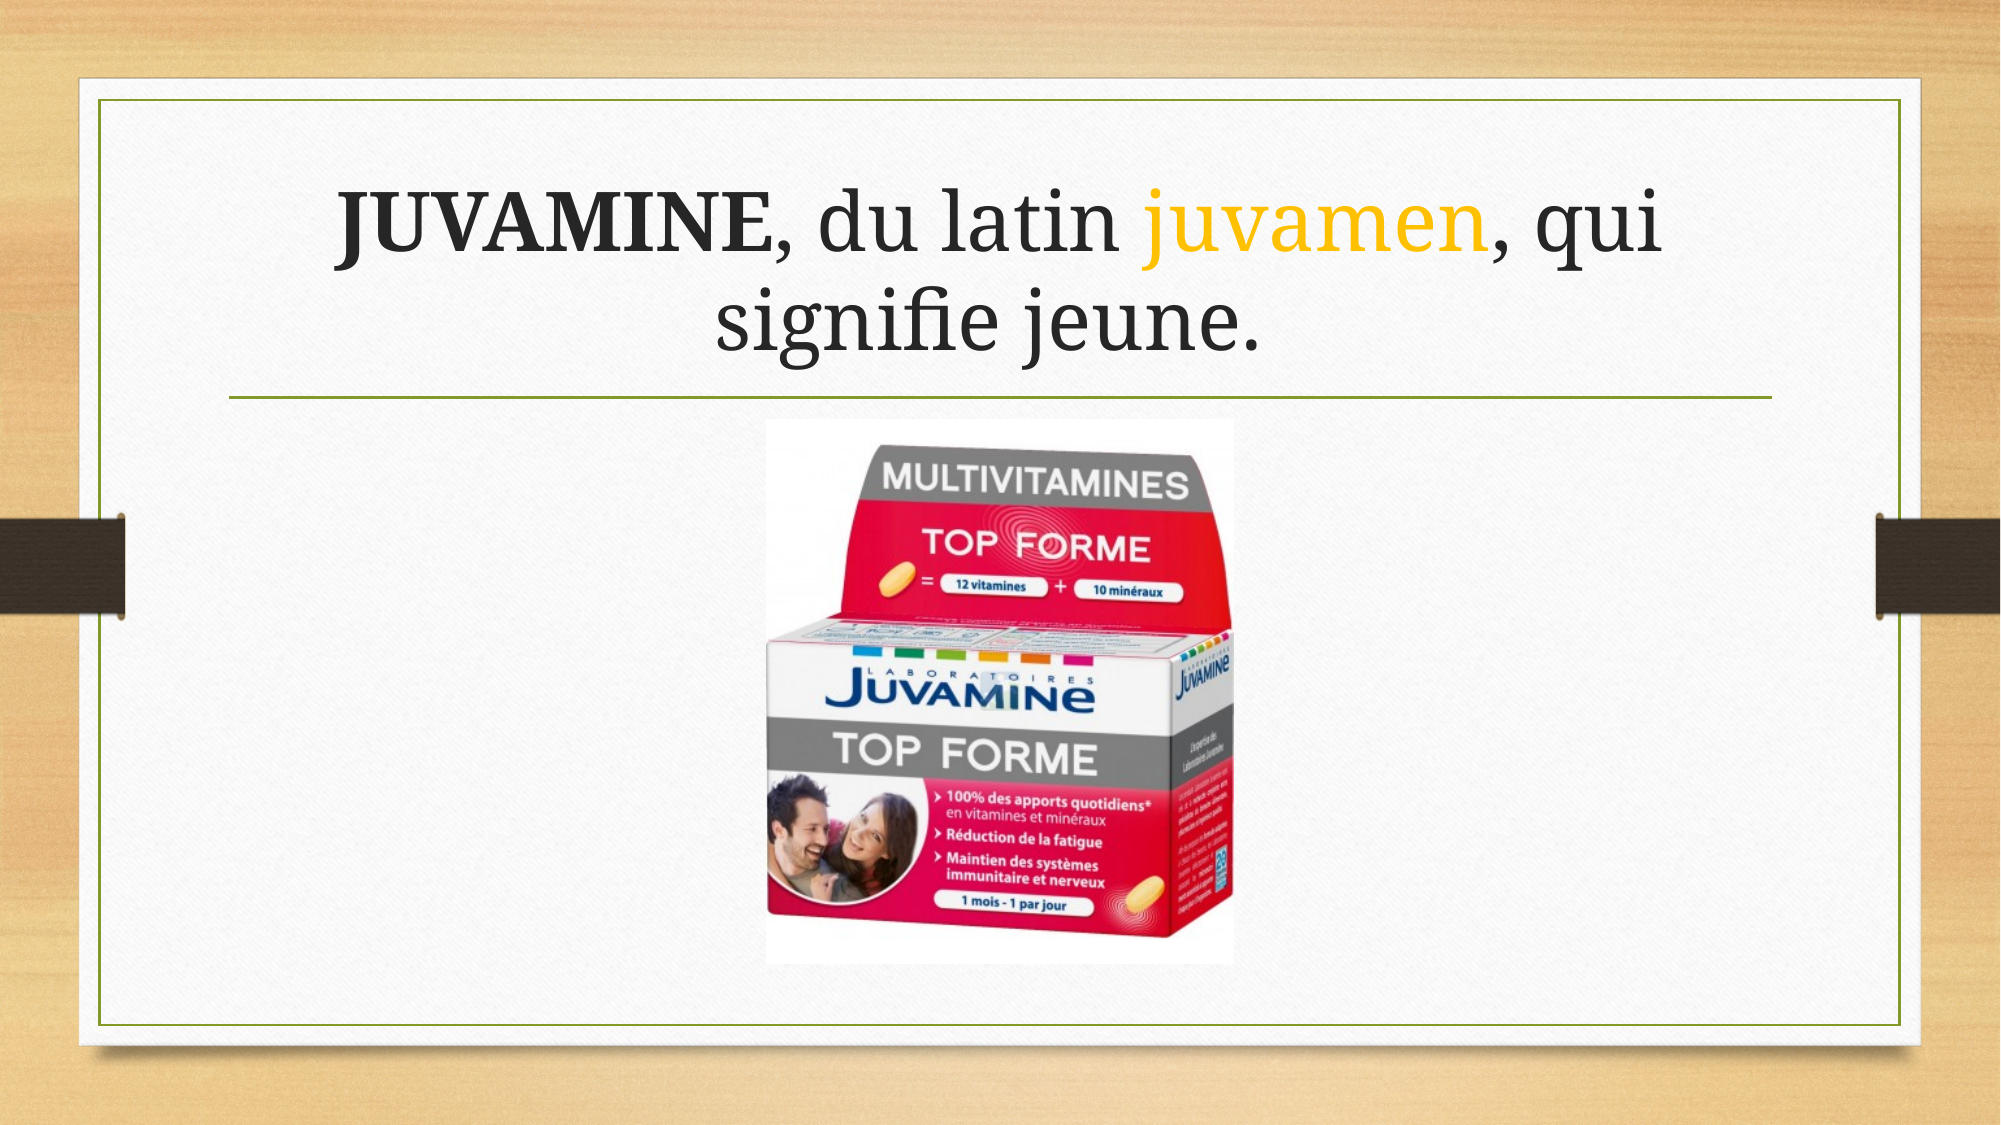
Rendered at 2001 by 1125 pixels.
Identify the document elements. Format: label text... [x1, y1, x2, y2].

picture [0, 0, 2001, 1125]
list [766, 419, 1234, 964]
title JUVAMINE, du latin juvamen, qui signifie jeune. [212, 161, 1788, 375]
